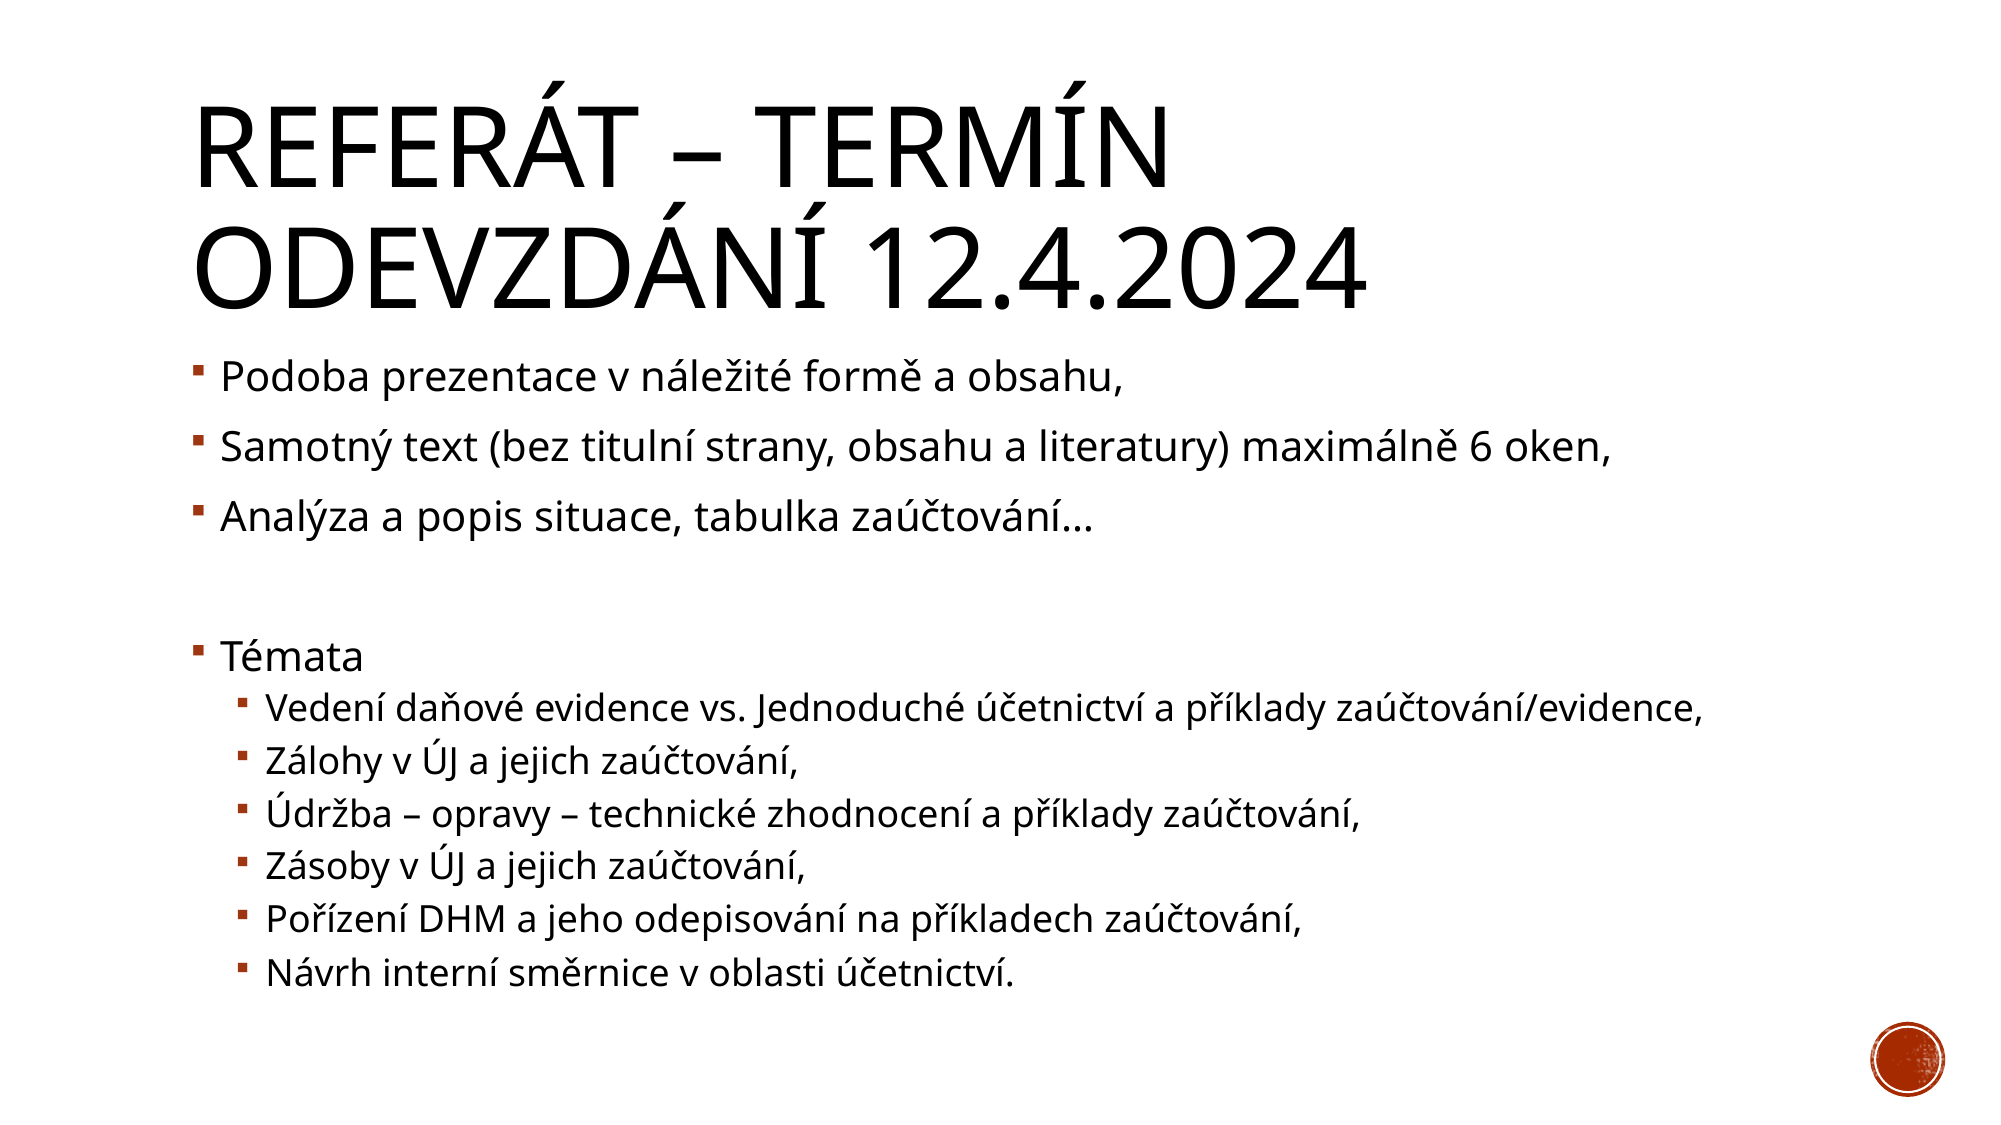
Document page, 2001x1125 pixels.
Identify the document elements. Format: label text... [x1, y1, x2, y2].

title REFERÁT – termín odevzdání 12.4.2024 [175, 79, 1826, 344]
list Podoba prezentace v náležité formě a obsahu, Samotný text (bez titulní strany, obsahu a literatury) maximálně 6 oken, Analýza a popis situace, tabulka zaúčtování… Témata Vedení daňové evidence vs. Jednoduché účetnictví a příklady zaúčtování/evidence, Zálohy v ÚJ a jejich zaúčtování, Údržba – opravy – technické zhodnocení a příklady zaúčtování, Zásoby v ÚJ a jejich zaúčtování, Pořízení DHM a jeho odepisování na příkladech zaúčtování, Návrh interní směrnice v oblasti účetnictví. [175, 348, 1826, 1013]
